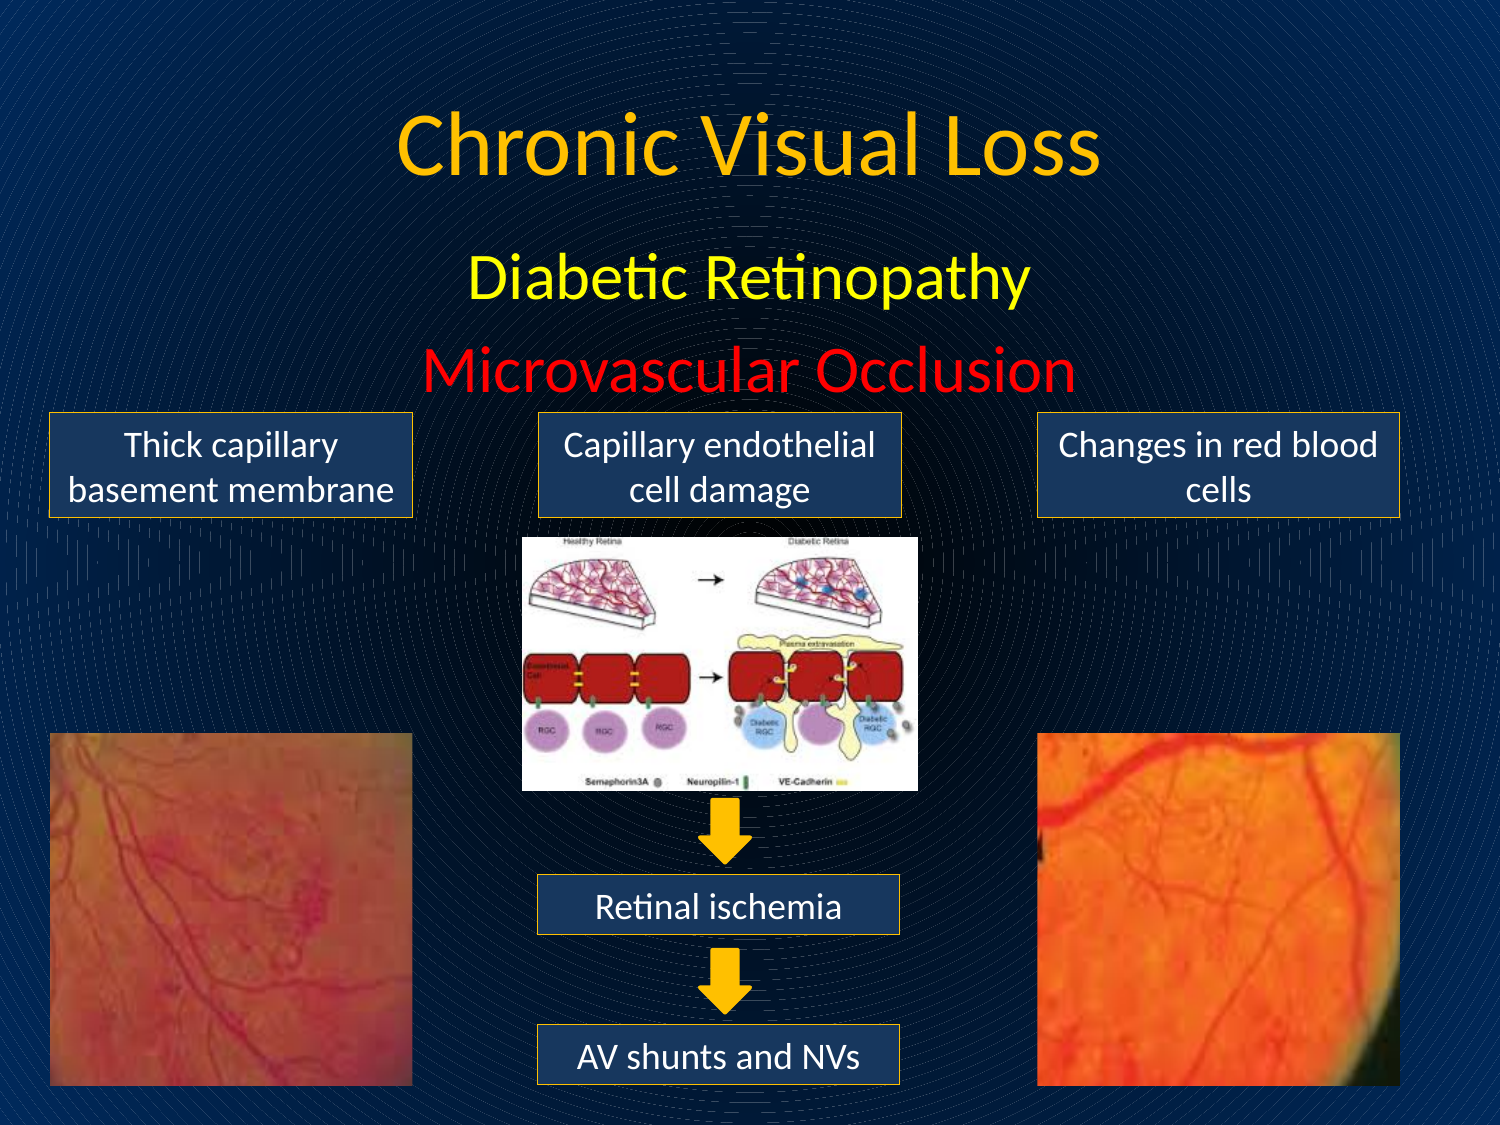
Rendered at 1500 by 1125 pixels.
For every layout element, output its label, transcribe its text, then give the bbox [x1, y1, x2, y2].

title Chronic Visual Loss [75, 45, 1425, 224]
picture [49, 733, 413, 1086]
text_box Thick capillary basement membrane [49, 412, 413, 518]
text_box [698, 947, 752, 1015]
picture [522, 537, 918, 791]
text_box AV shunts and NVs [537, 1024, 900, 1085]
text_box Capillary endothelial cell damage [538, 412, 902, 518]
text_box [698, 799, 752, 865]
text_box Retinal ischemia [537, 874, 900, 935]
list Diabetic Retinopathy Microvascular Occlusion [75, 224, 1425, 968]
picture [1037, 733, 1401, 1086]
text_box Changes in red blood cells [1037, 412, 1400, 518]
